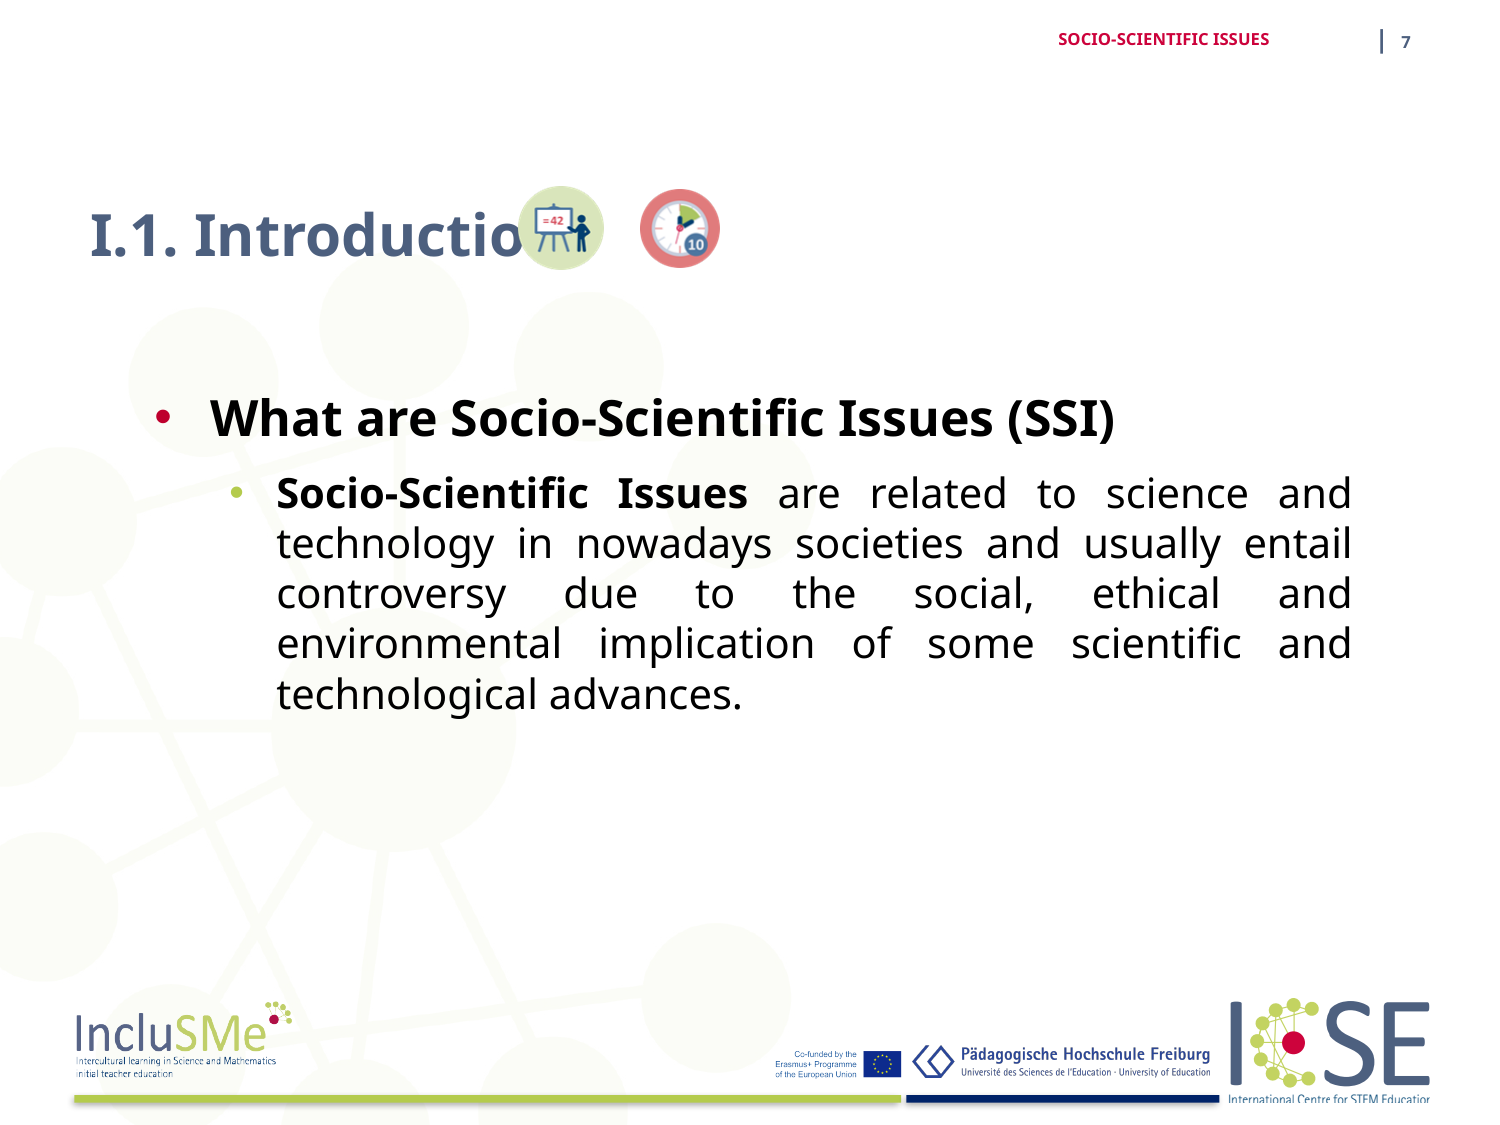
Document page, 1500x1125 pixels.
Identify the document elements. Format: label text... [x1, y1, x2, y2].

picture [518, 186, 604, 270]
text_box [488, 209, 513, 270]
picture [640, 188, 720, 268]
slide_number | 7 [1329, 9, 1427, 69]
title I.1. Introduction [75, 180, 1425, 287]
footer SOCIO-SCIENTIFIC ISSUES [946, 9, 1329, 69]
list What are Socio-Scientific Issues (SSI) Socio-Scientific Issues are related to science and technology in nowadays societies and usually entail controversy due to the social, ethical and environmental implication of some scientific and technological advances. [139, 378, 1369, 1122]
picture [74, 1000, 139, 1084]
